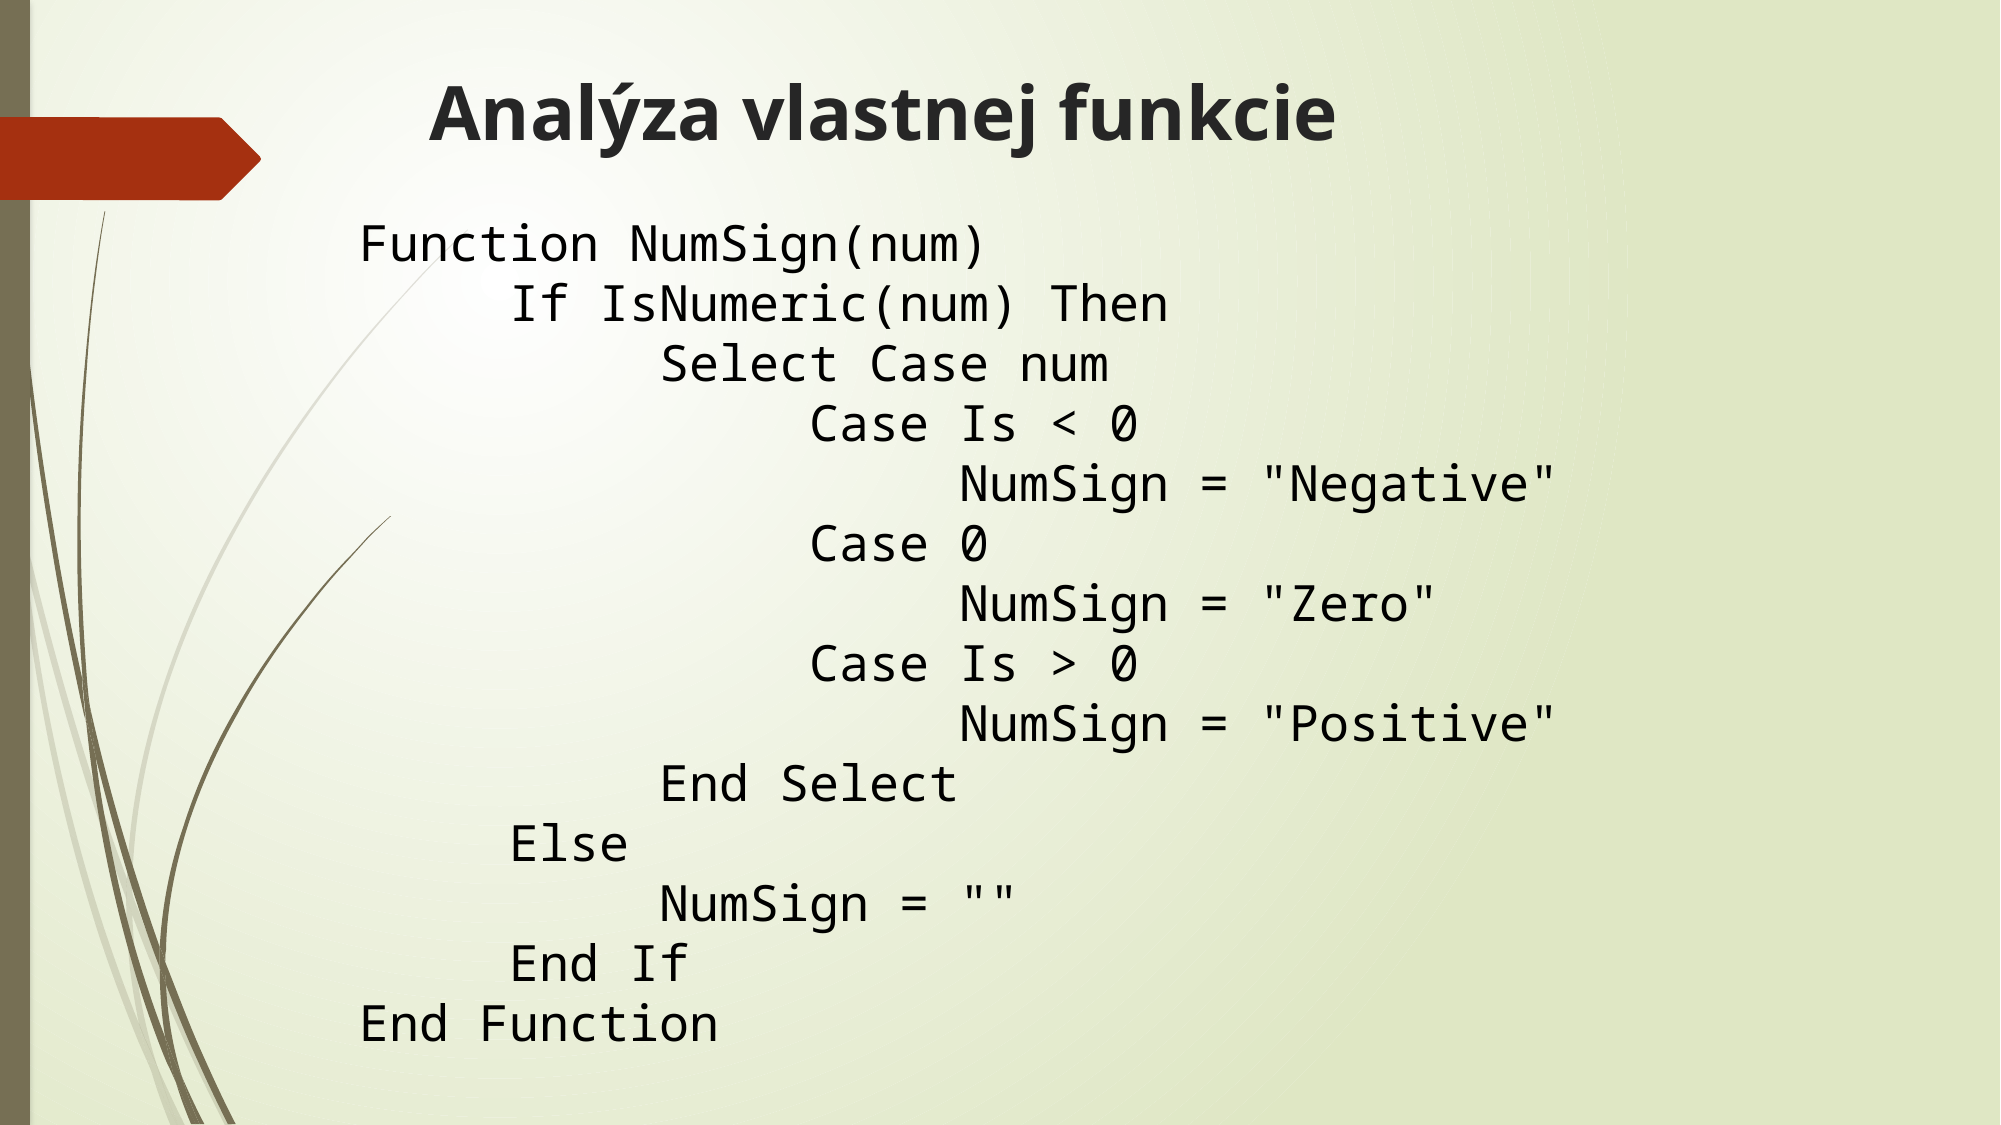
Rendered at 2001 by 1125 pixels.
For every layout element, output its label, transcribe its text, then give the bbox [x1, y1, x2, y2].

text_box Function NumSign(num) If IsNumeric(num) Then Select Case num Case Is < 0 NumSign = "Negative" Case 0 NumSign = "Zero" Case Is > 0 NumSign = "Positive" End Select Else NumSign = "" End If End Function [344, 204, 1962, 1059]
title Analýza vlastnej funkcie [414, 57, 1876, 177]
